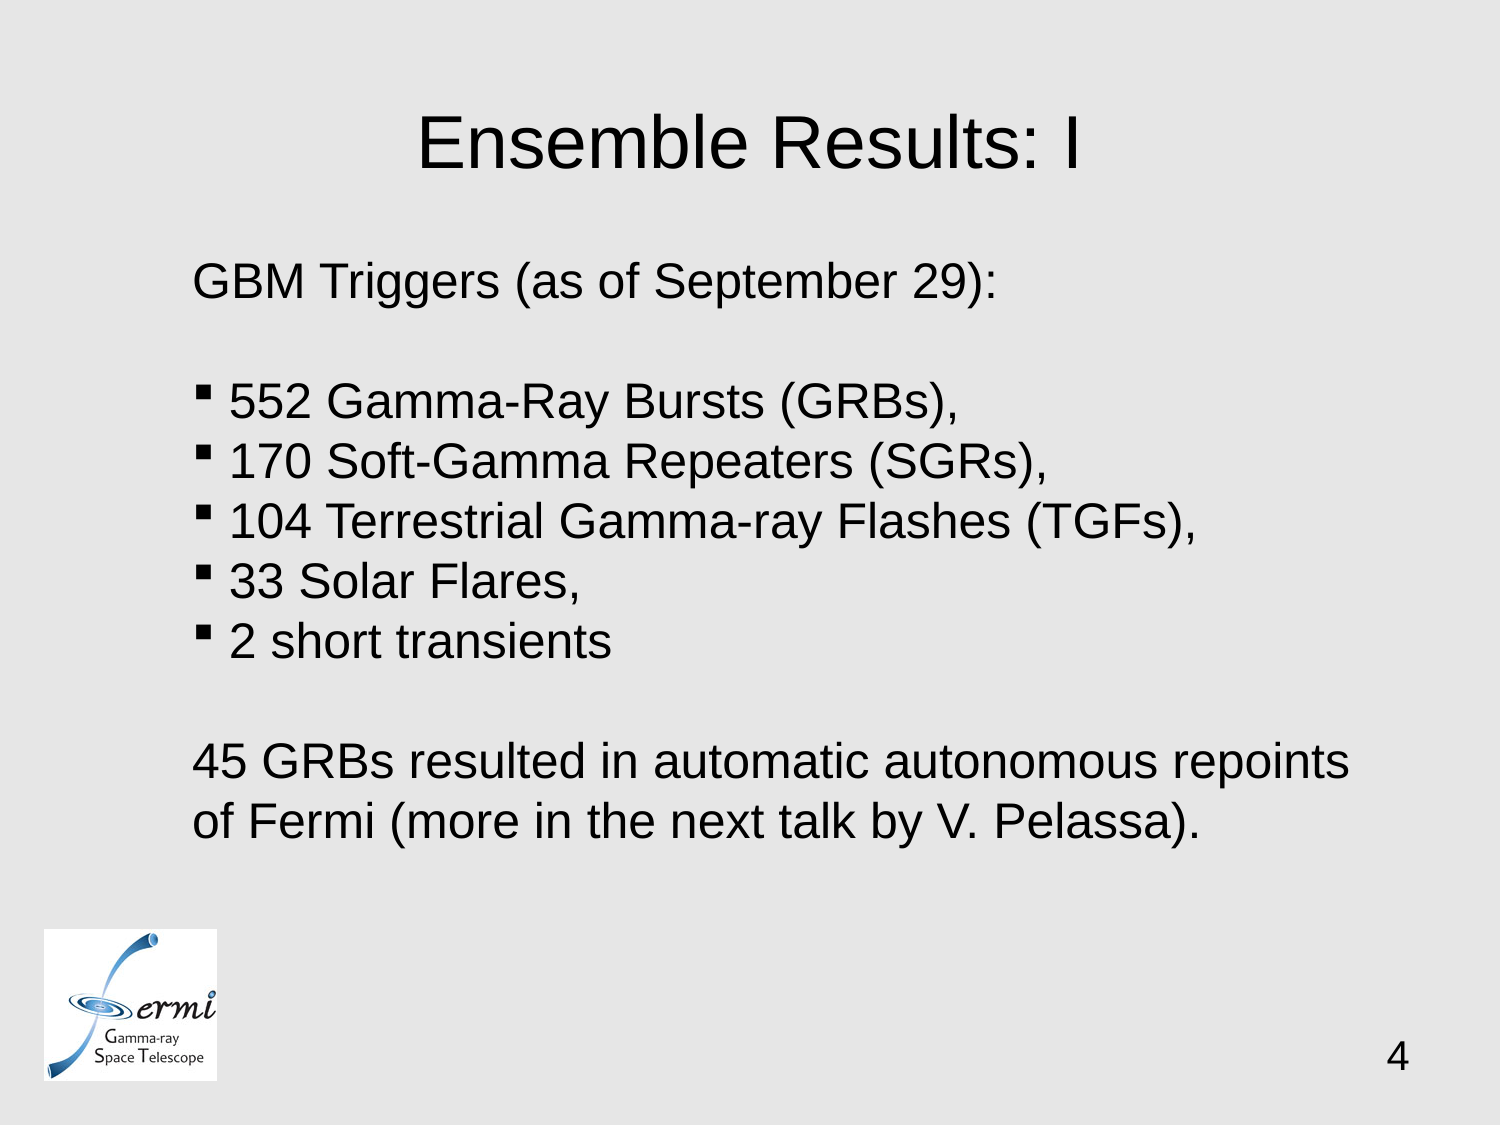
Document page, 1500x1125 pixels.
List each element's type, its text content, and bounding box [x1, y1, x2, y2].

title Ensemble Results: I [75, 45, 1425, 233]
text_box GBM Triggers (as of September 29): 552 Gamma-Ray Bursts (GRBs), 170 Soft-Gamma Repeaters (SGRs), 104 Terrestrial Gamma-ray Flashes (TGFs), 33 Solar Flares, 2 short transients 45 GRBs resulted in automatic autonomous repoints of Fermi (more in the next talk by V. Pelassa). [177, 241, 1372, 857]
picture [44, 929, 217, 1081]
slide_number 4 [1074, 1004, 1425, 1103]
